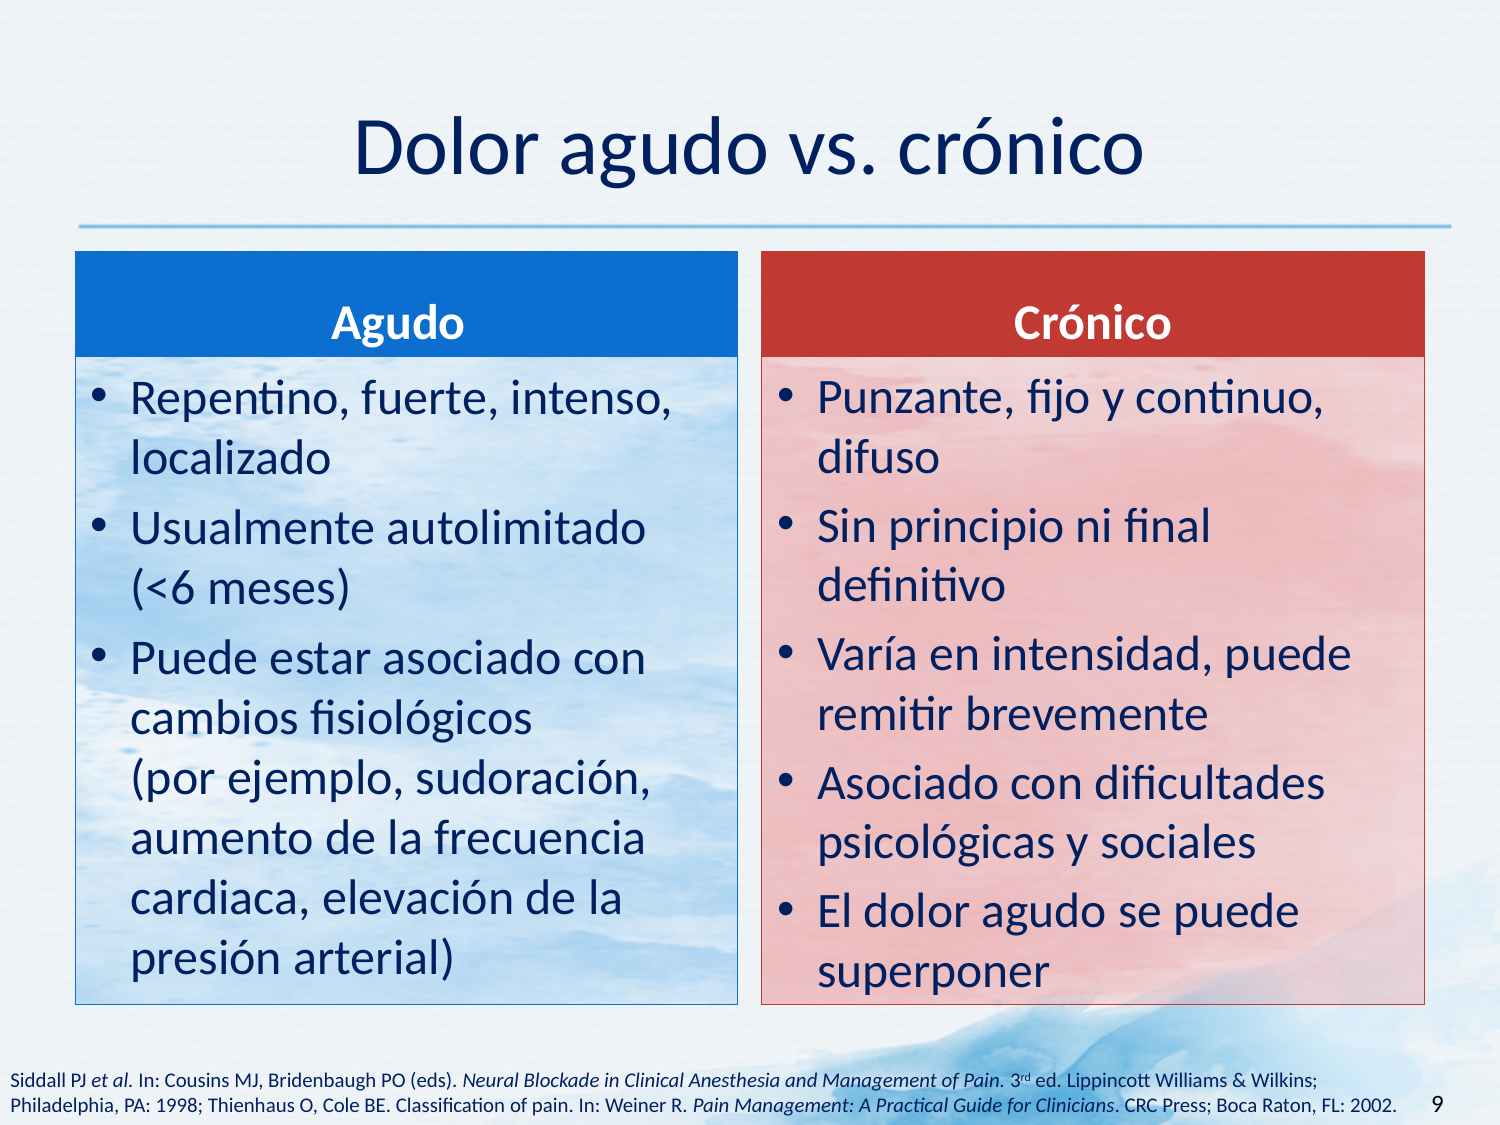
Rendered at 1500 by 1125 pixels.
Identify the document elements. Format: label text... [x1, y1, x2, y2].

list Punzante, fijo y continuo, difuso Sin principio ni final definitivo Varía en intensidad, puede remitir brevemente Asociado con dificultades psicológicas y sociales El dolor agudo se puede superponer [761, 356, 1425, 1005]
text_box 9 [1108, 1057, 1459, 1118]
list Agudo [75, 251, 738, 356]
list Repentino, fuerte, intenso, localizado Usualmente autolimitado (<6 meses) Puede estar asociado con cambios fisiológicos (por ejemplo, sudoración, aumento de la frecuencia cardiaca, elevación de la presión arterial) [75, 356, 738, 1005]
picture [0, 0, 1500, 1125]
text_box Siddall PJ et al. In: Cousins MJ, Bridenbaugh PO (eds). Neural Blockade in Clinical Anesthesia and Management of Pain. 3rd ed. Lippincott Williams & Wilkins; Philadelphia, PA: 1998; Thienhaus O, Cole BE. Classification of pain. In: Weiner R. Pain Management: A Practical Guide for Clinicians. CRC Press; Boca Raton, FL: 2002. [10, 1067, 1108, 1118]
title Dolor agudo vs. crónico [75, 55, 1425, 243]
list Crónico [761, 251, 1425, 356]
